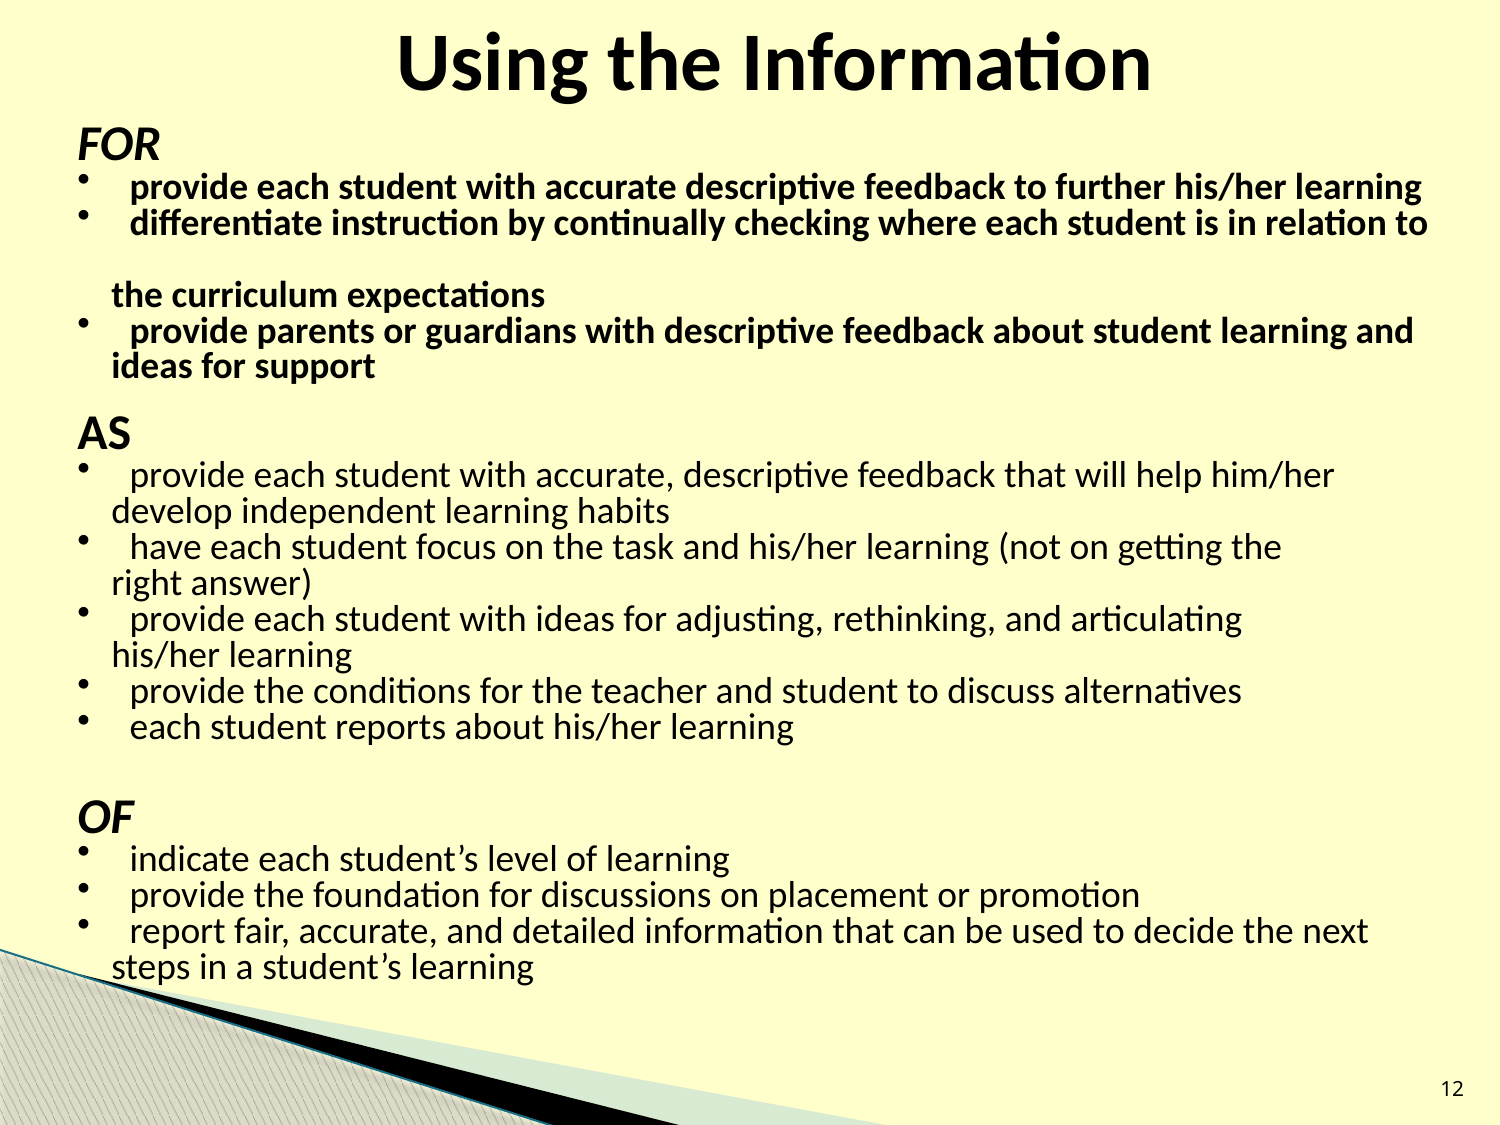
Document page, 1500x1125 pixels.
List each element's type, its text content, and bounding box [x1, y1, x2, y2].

text_box Using the Information [162, 0, 1388, 115]
slide_number 12 [1418, 1051, 1479, 1112]
text_box FOR provide each student with accurate descriptive feedback to further his/her learning differentiate instruction by continually checking where each student is in relation to the curriculum expectations provide parents or guardians with descriptive feedback about student learning and ideas for support AS provide each student with accurate, descriptive feedback that will help him/her develop independent learning habits have each student focus on the task and his/her learning (not on getting the right answer) provide each student with ideas for adjusting, rethinking, and articulating his/her learning provide the conditions for the teacher and student to discuss alternatives each student reports about his/her learning OF indicate each student’s level of learning provide the foundation for discussions on placement or promotion report fair, accurate, and detailed information that can be used to decide the next steps in a student’s learning [62, 115, 1450, 994]
